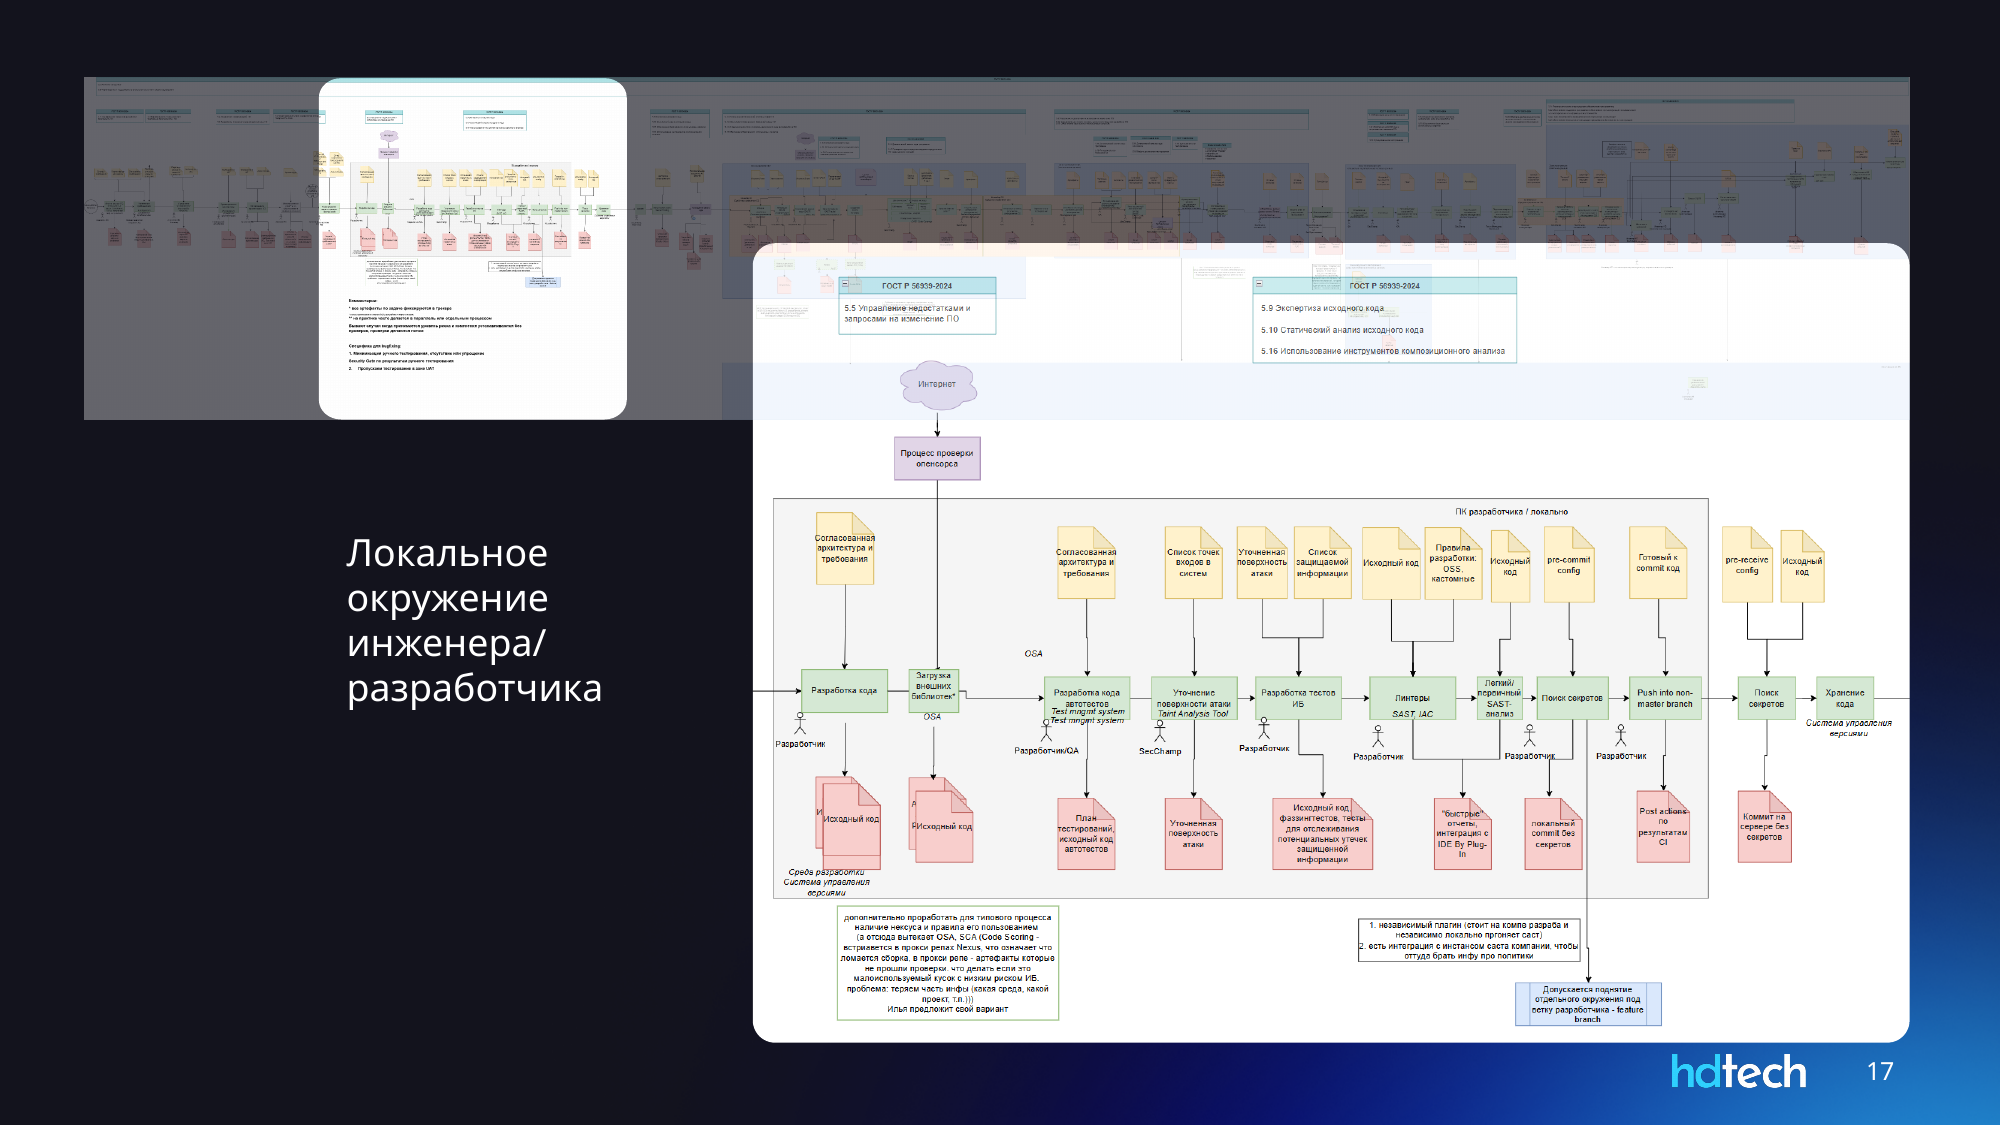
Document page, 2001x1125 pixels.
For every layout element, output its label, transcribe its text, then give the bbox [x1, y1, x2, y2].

text_box Локальное окружение инженера/ разработчика [331, 521, 627, 717]
picture [0, 0, 2000, 1125]
slide_number 17 [1459, 1043, 1910, 1103]
